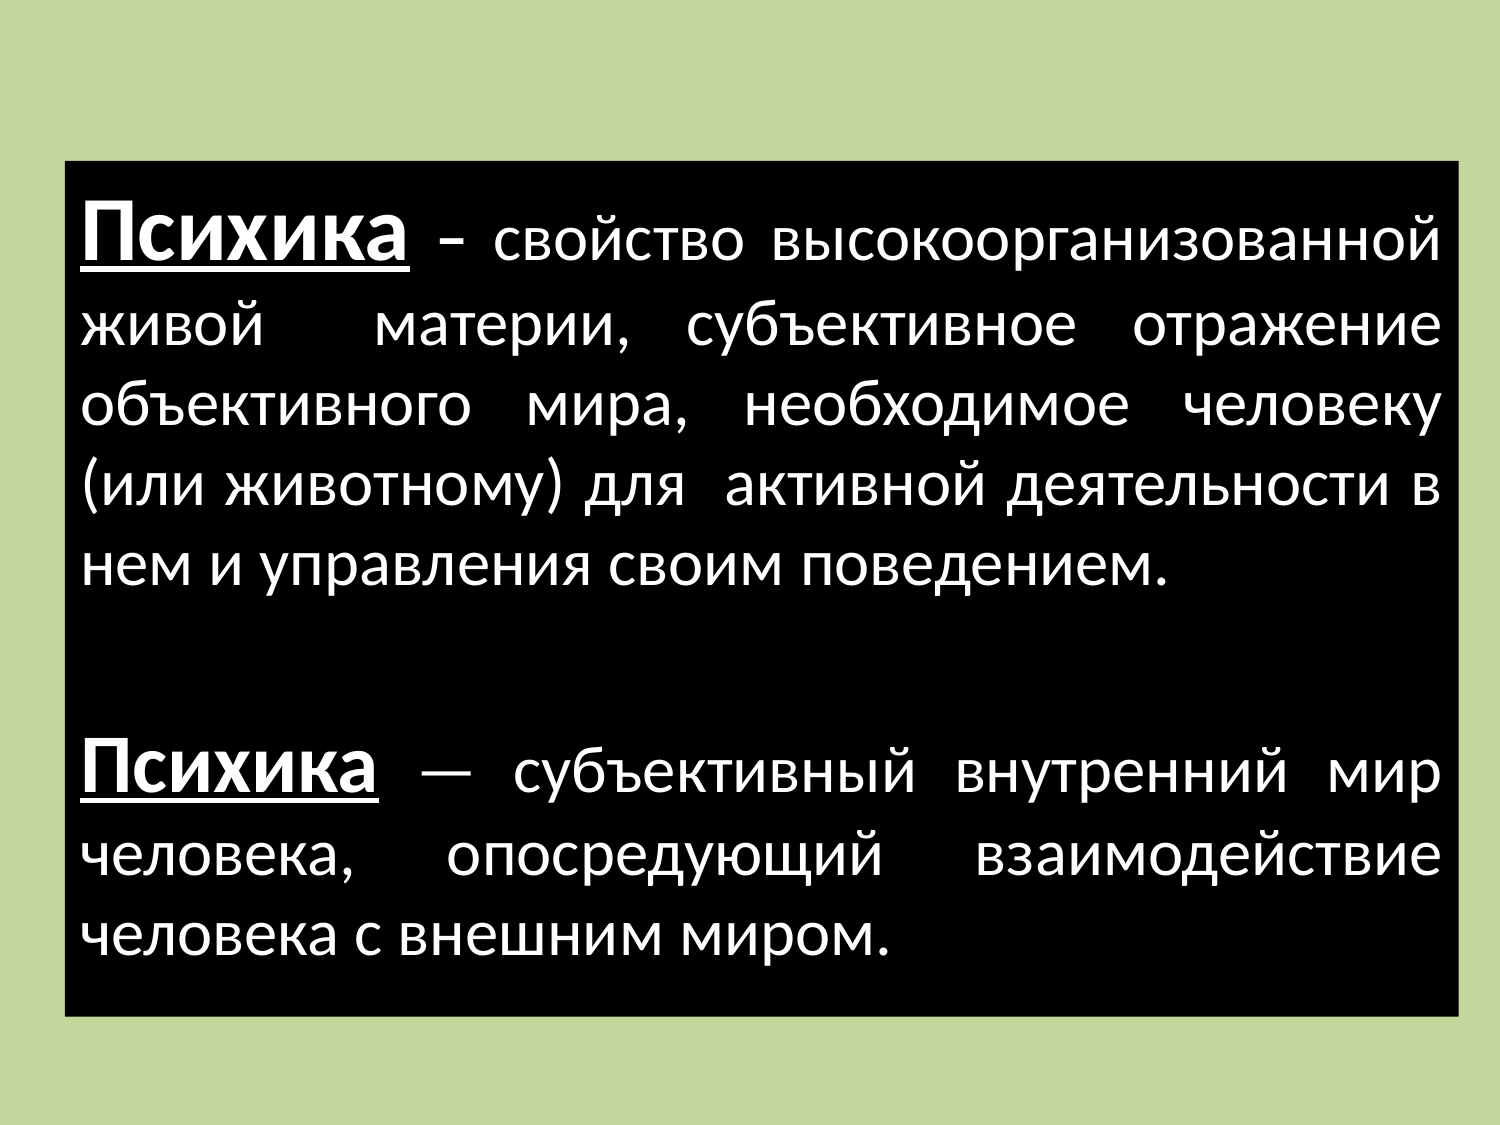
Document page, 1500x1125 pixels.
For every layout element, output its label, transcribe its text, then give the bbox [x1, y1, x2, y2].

list Психика – свойство высокоорганизованной живой материи, субъективное отражение объективного мира, необходимое человеку (или животному) для активной деятельности в нем и управления своим поведением. Психика — субъективный внутренний мир человека, опосредующий взаимодействие человека с внешним миром. [64, 160, 1459, 1017]
